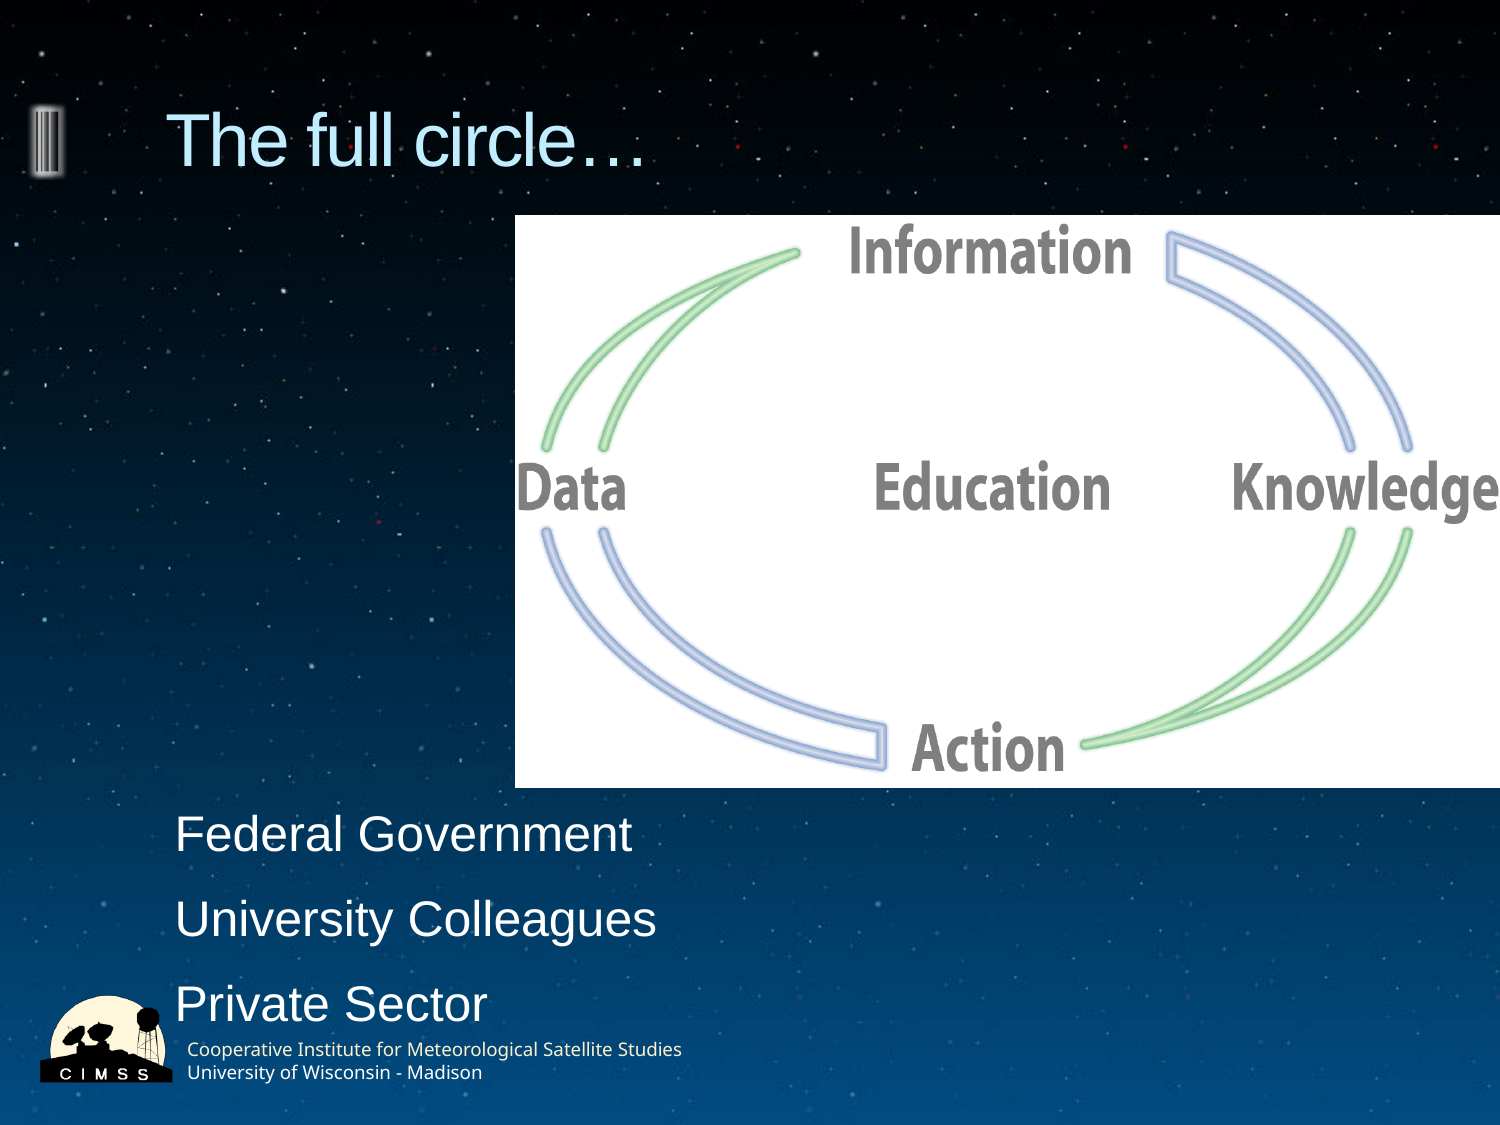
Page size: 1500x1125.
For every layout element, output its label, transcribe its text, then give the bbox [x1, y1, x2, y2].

picture [0, 0, 1500, 1125]
title The full circle… [150, 84, 1425, 235]
text_box Federal Government University Colleagues Private Sector [159, 793, 1312, 1124]
picture [515, 214, 1500, 788]
